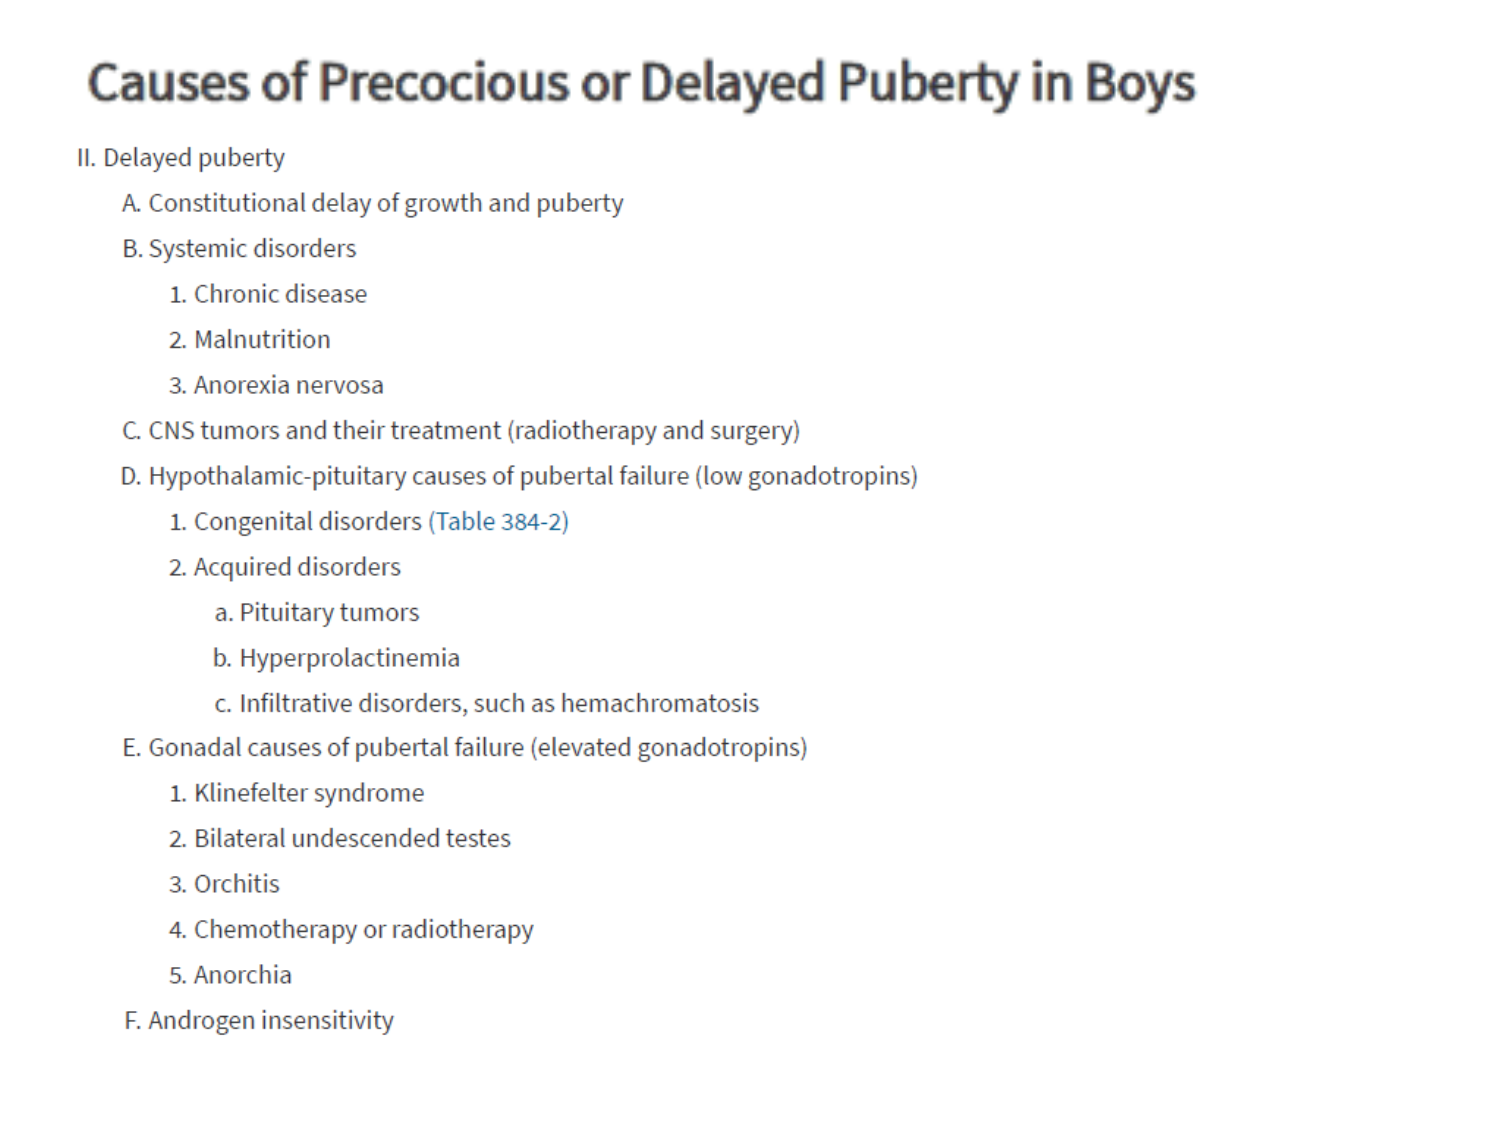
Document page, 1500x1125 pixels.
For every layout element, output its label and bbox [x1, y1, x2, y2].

picture [46, 37, 1248, 1082]
